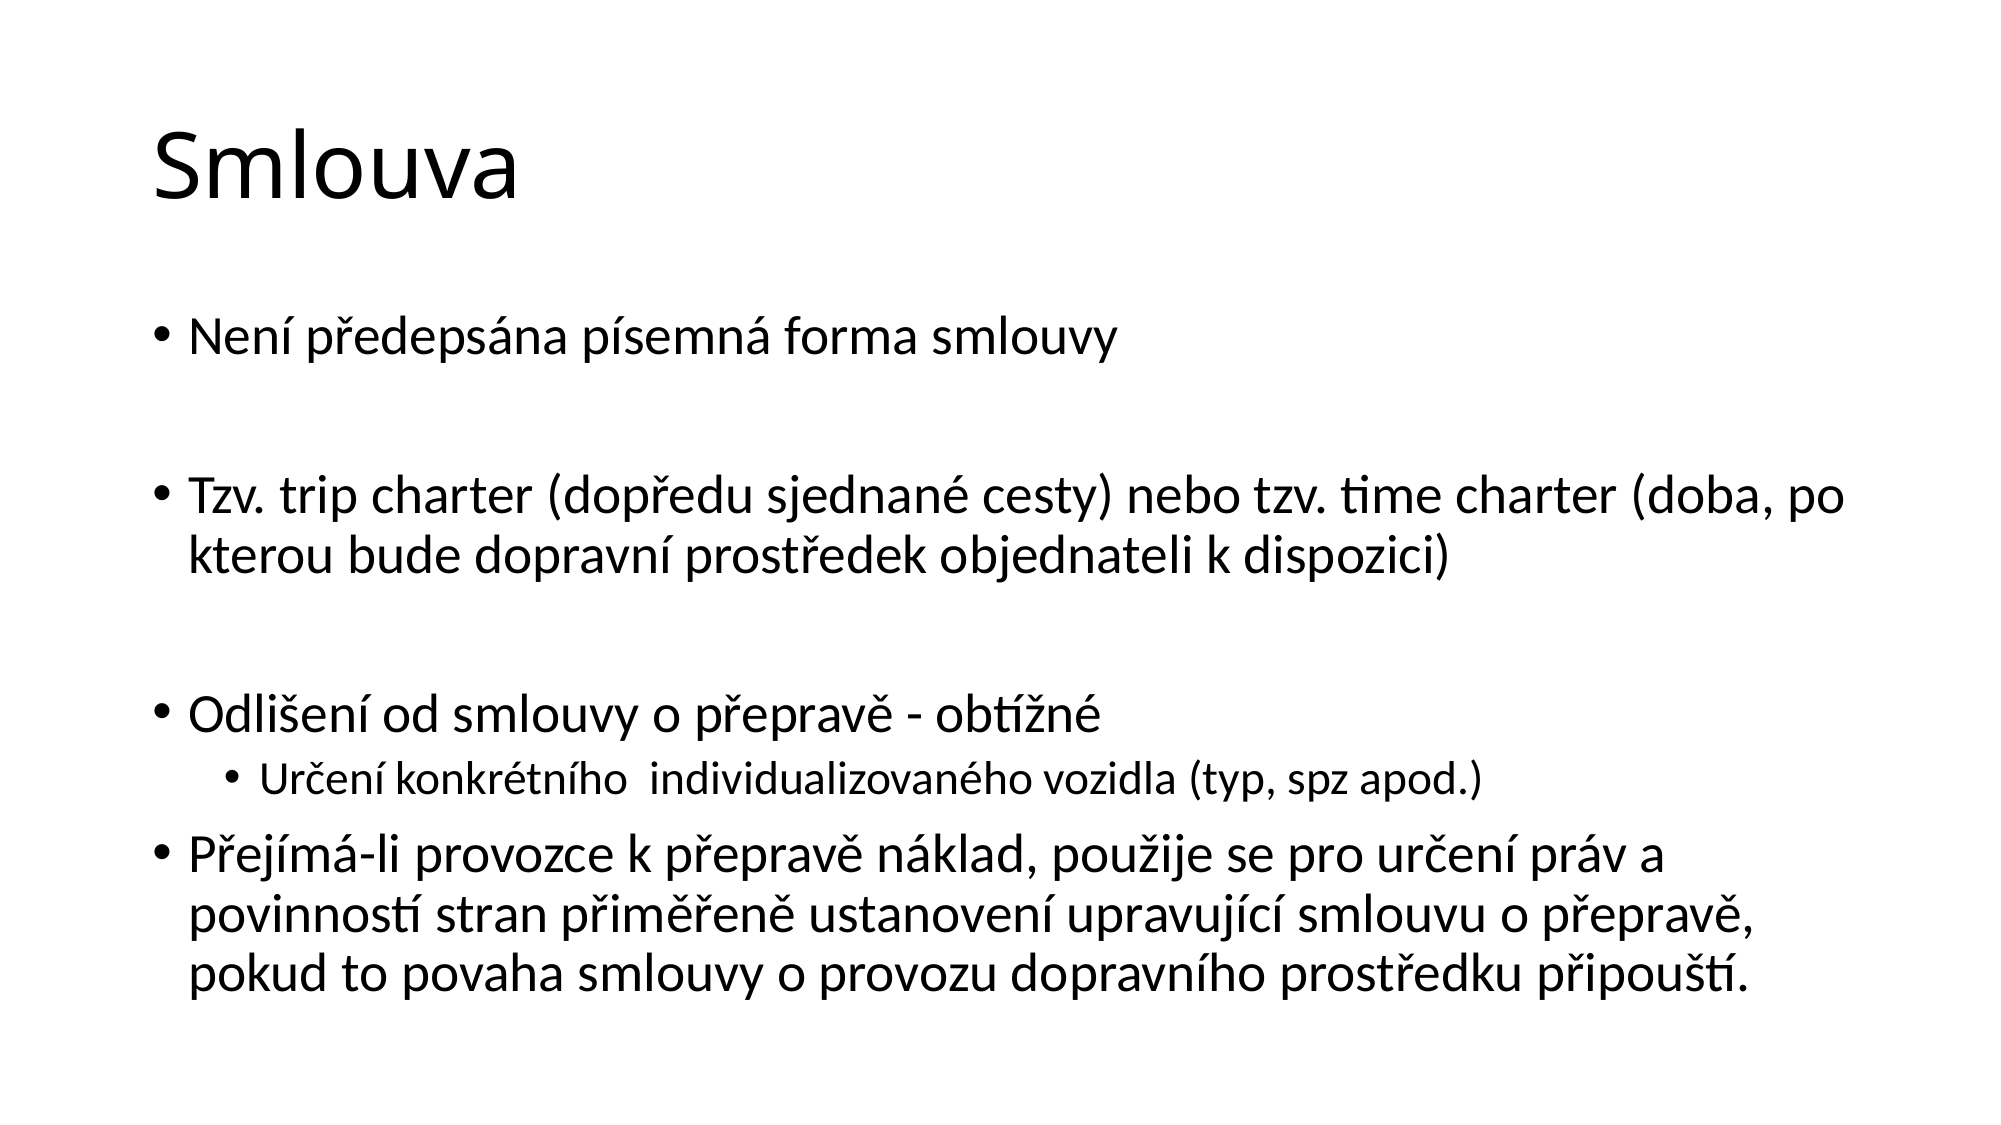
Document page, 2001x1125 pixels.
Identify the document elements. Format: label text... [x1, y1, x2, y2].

list Není předepsána písemná forma smlouvy Tzv. trip charter (dopředu sjednané cesty) nebo tzv. time charter (doba, po kterou bude dopravní prostředek objednateli k dispozici) Odlišení od smlouvy o přepravě - obtížné Určení konkrétního individualizovaného vozidla (typ, spz apod.) Přejímá-li provozce k přepravě náklad, použije se pro určení práv a povinností stran přiměřeně ustanovení upravující smlouvu o přepravě, pokud to povaha smlouvy o provozu dopravního prostředku připouští. [137, 299, 1863, 1014]
title Smlouva [137, 59, 1863, 278]
